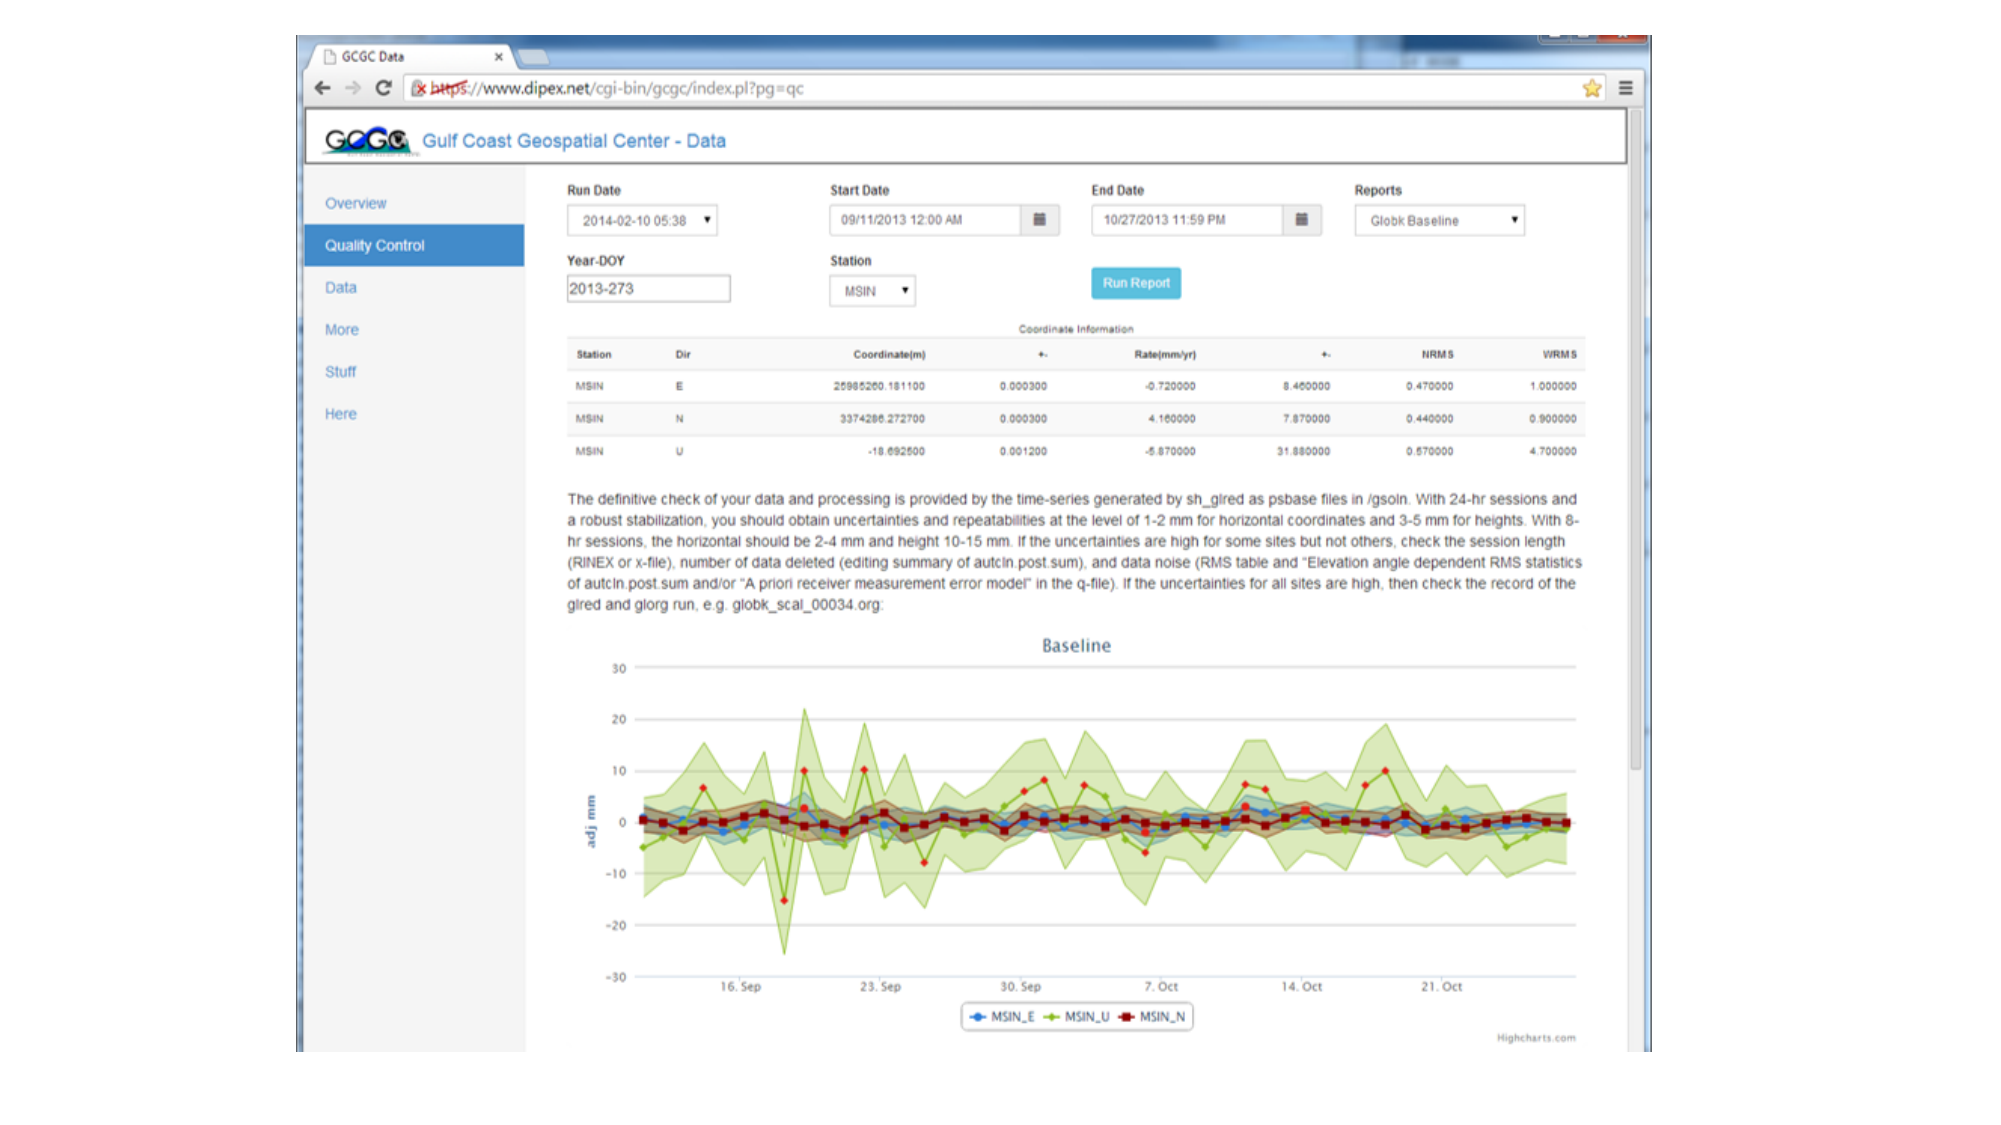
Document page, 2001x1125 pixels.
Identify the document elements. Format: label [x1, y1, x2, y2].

picture [296, 35, 1652, 1052]
